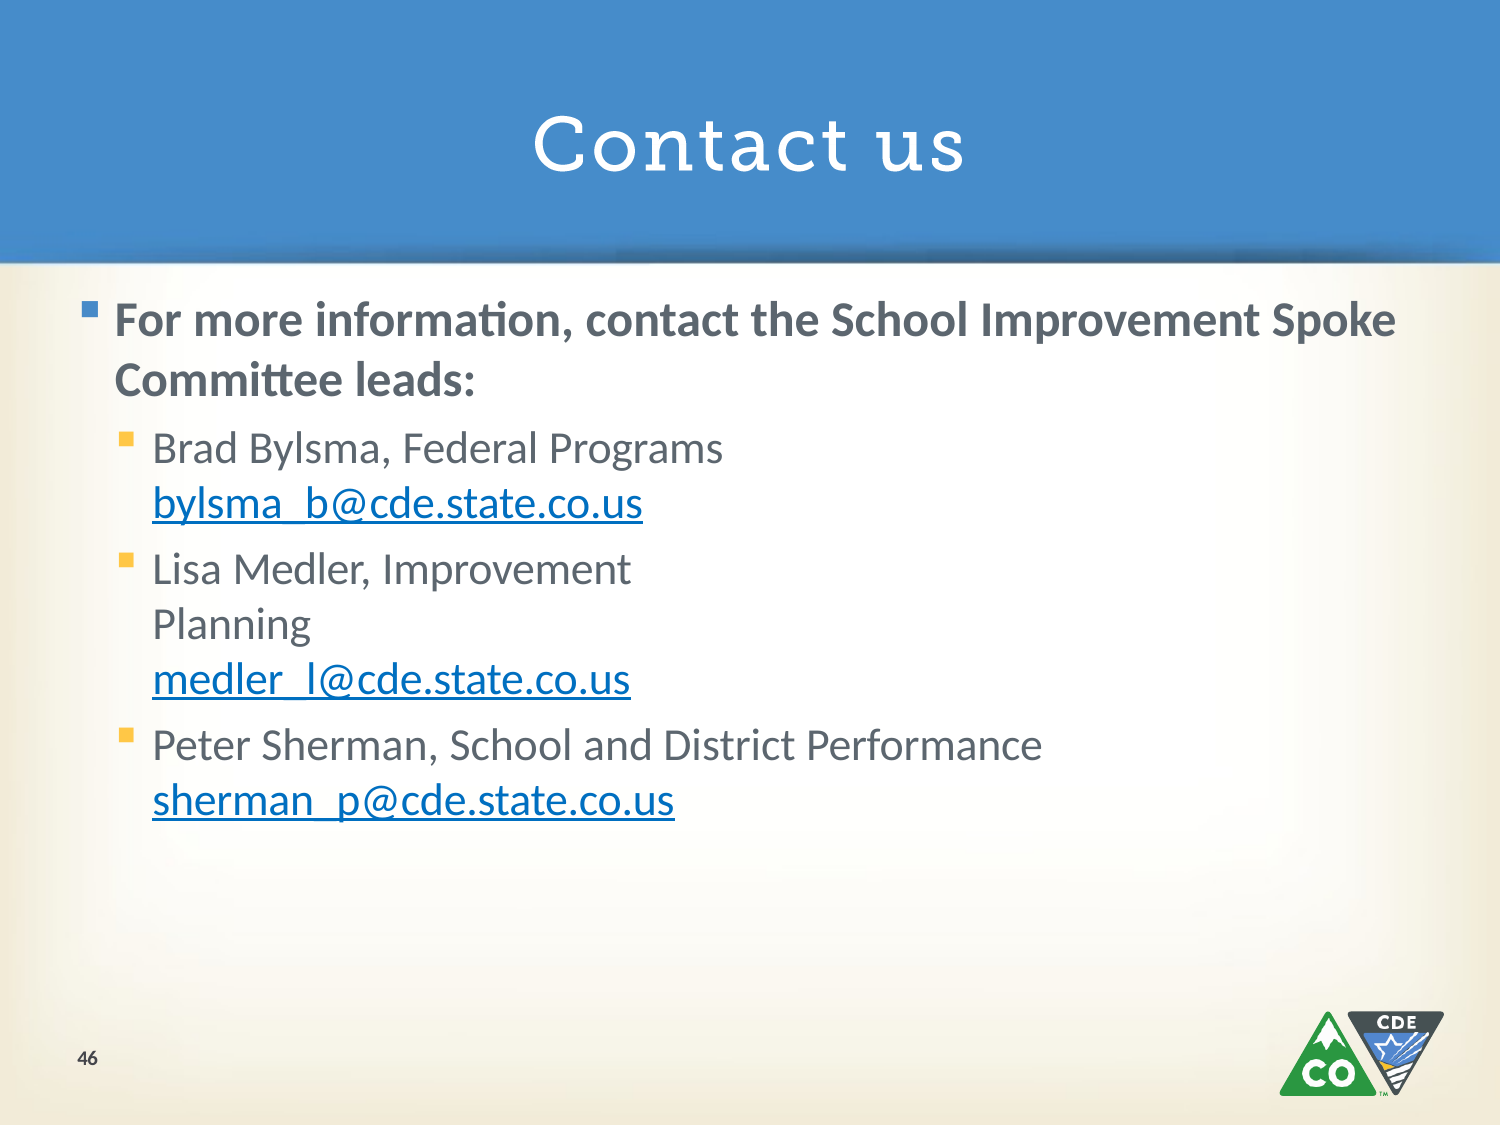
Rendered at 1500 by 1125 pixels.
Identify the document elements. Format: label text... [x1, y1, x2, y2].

text_box For more information, contact the School Improvement Spoke Committee leads: Brad Bylsma, Federal Programs bylsma_b@cde.state.co.us Lisa Medler, Improvement Planning medler_l@cde.state.co.us Peter Sherman, School and District Performance sherman_p@cde.state.co.us [75, 284, 1401, 825]
slide_number 46 [71, 1047, 110, 1125]
picture [0, 0, 1500, 1125]
